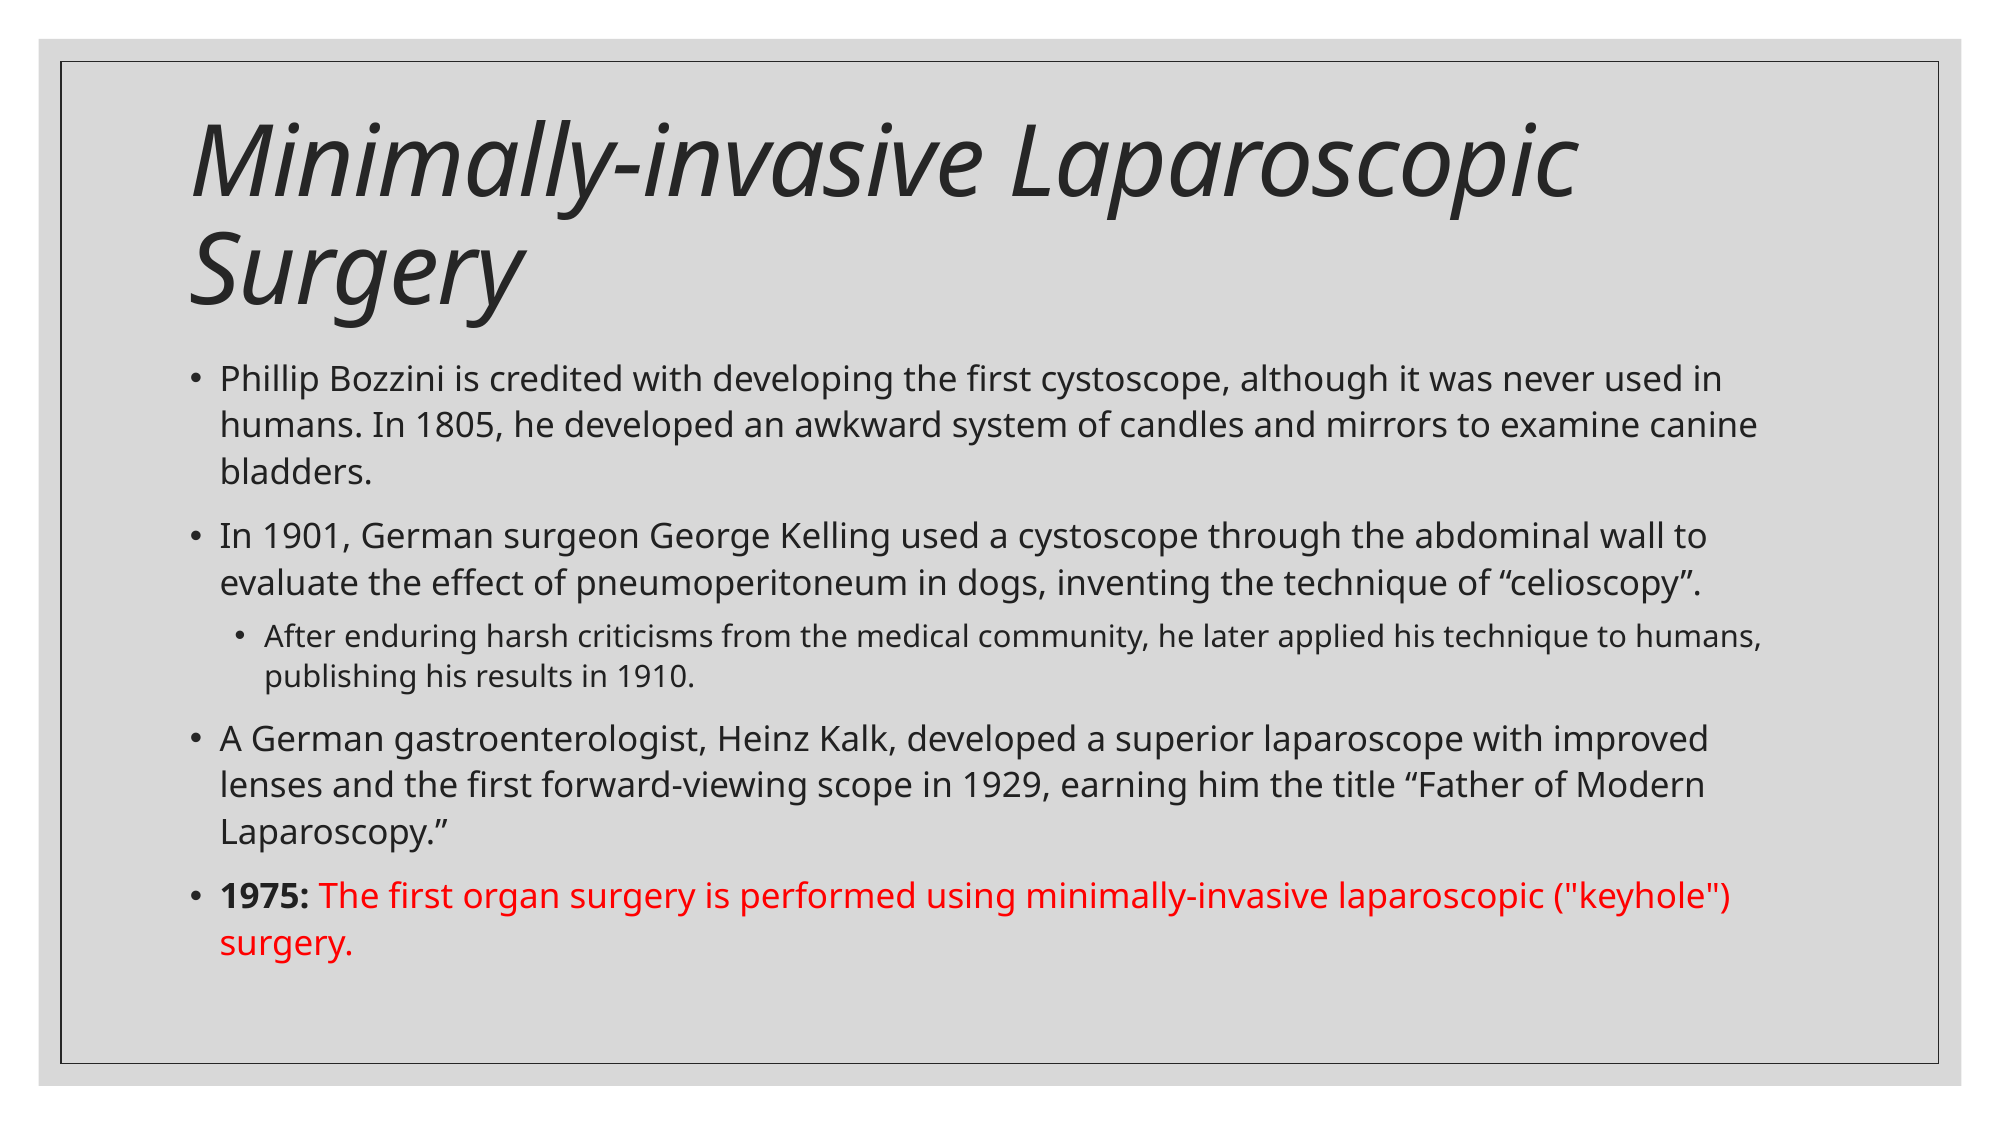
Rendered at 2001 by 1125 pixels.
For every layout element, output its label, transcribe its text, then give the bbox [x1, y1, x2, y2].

list Phillip Bozzini is credited with developing the first cystoscope, although it was never used in humans. In 1805, he developed an awkward system of candles and mirrors to examine canine bladders. In 1901, German surgeon George Kelling used a cystoscope through the abdominal wall to evaluate the effect of pneumoperitoneum in dogs, inventing the technique of “celioscopy”. After enduring harsh criticisms from the medical community, he later applied his technique to humans, publishing his results in 1910. A German gastroenterologist, Heinz Kalk, developed a superior laparoscope with improved lenses and the first forward-viewing scope in 1929, earning him the title “Father of Modern Laparoscopy.” 1975: The first organ surgery is performed using minimally-invasive laparoscopic ("keyhole") surgery. [174, 345, 1825, 977]
title Minimally-invasive Laparoscopic Surgery [174, 105, 1825, 331]
